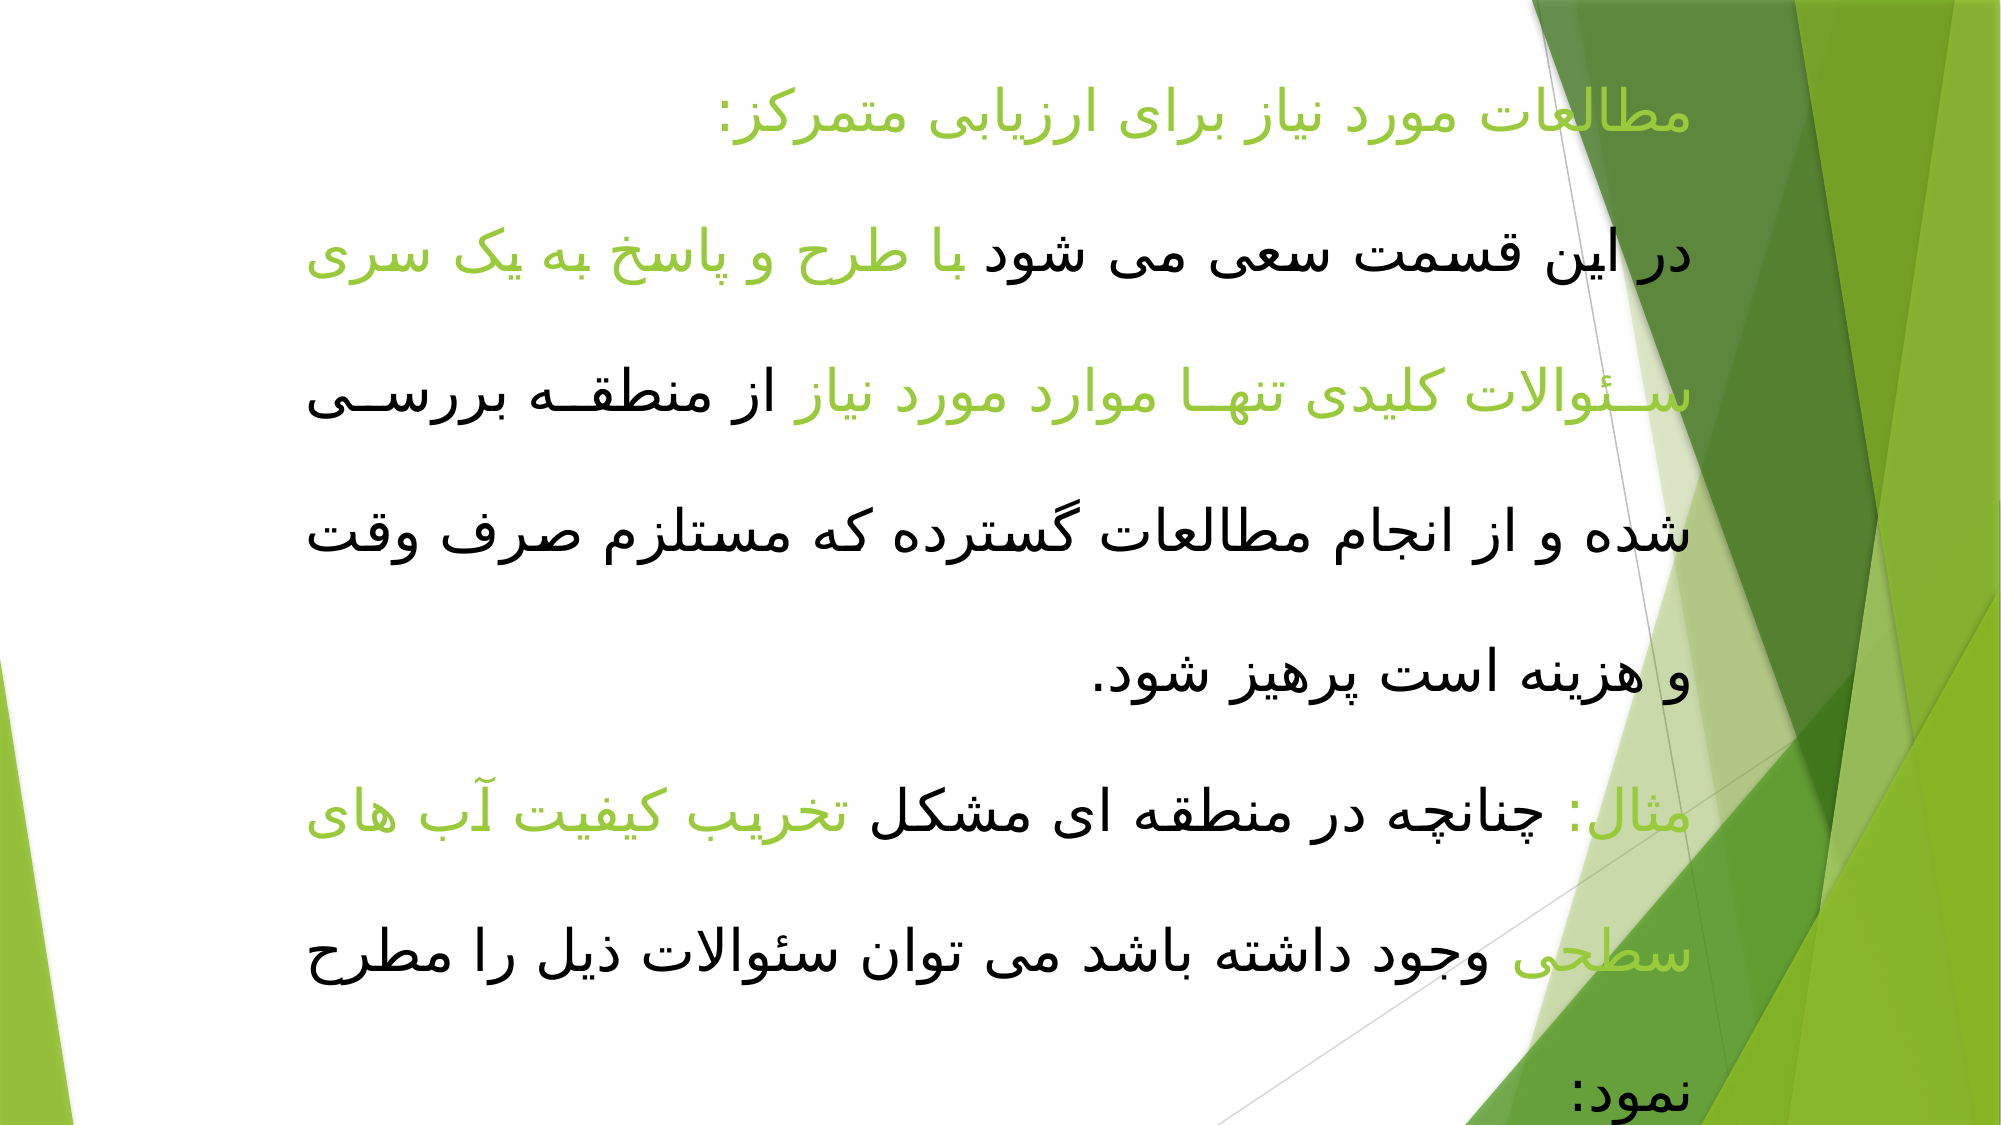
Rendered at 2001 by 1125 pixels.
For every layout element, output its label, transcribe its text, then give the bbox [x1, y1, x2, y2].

text_box مطالعات مورد نیاز برای ارزیابی متمرکز: در این قسمت سعی می شود با طرح و پاسخ به یک سری سئوالات کلیدی تنها موارد مورد نیاز از منطقه بررسی شده و از انجام مطالعات گسترده که مستلزم صرف وقت و هزینه است پرهیز شود. مثال: چنانچه در منطقه ای مشکل تخریب کیفیت آب های سطحی وجود داشته باشد می توان سئوالات ذیل را مطرح نمود: [291, 0, 1709, 1125]
